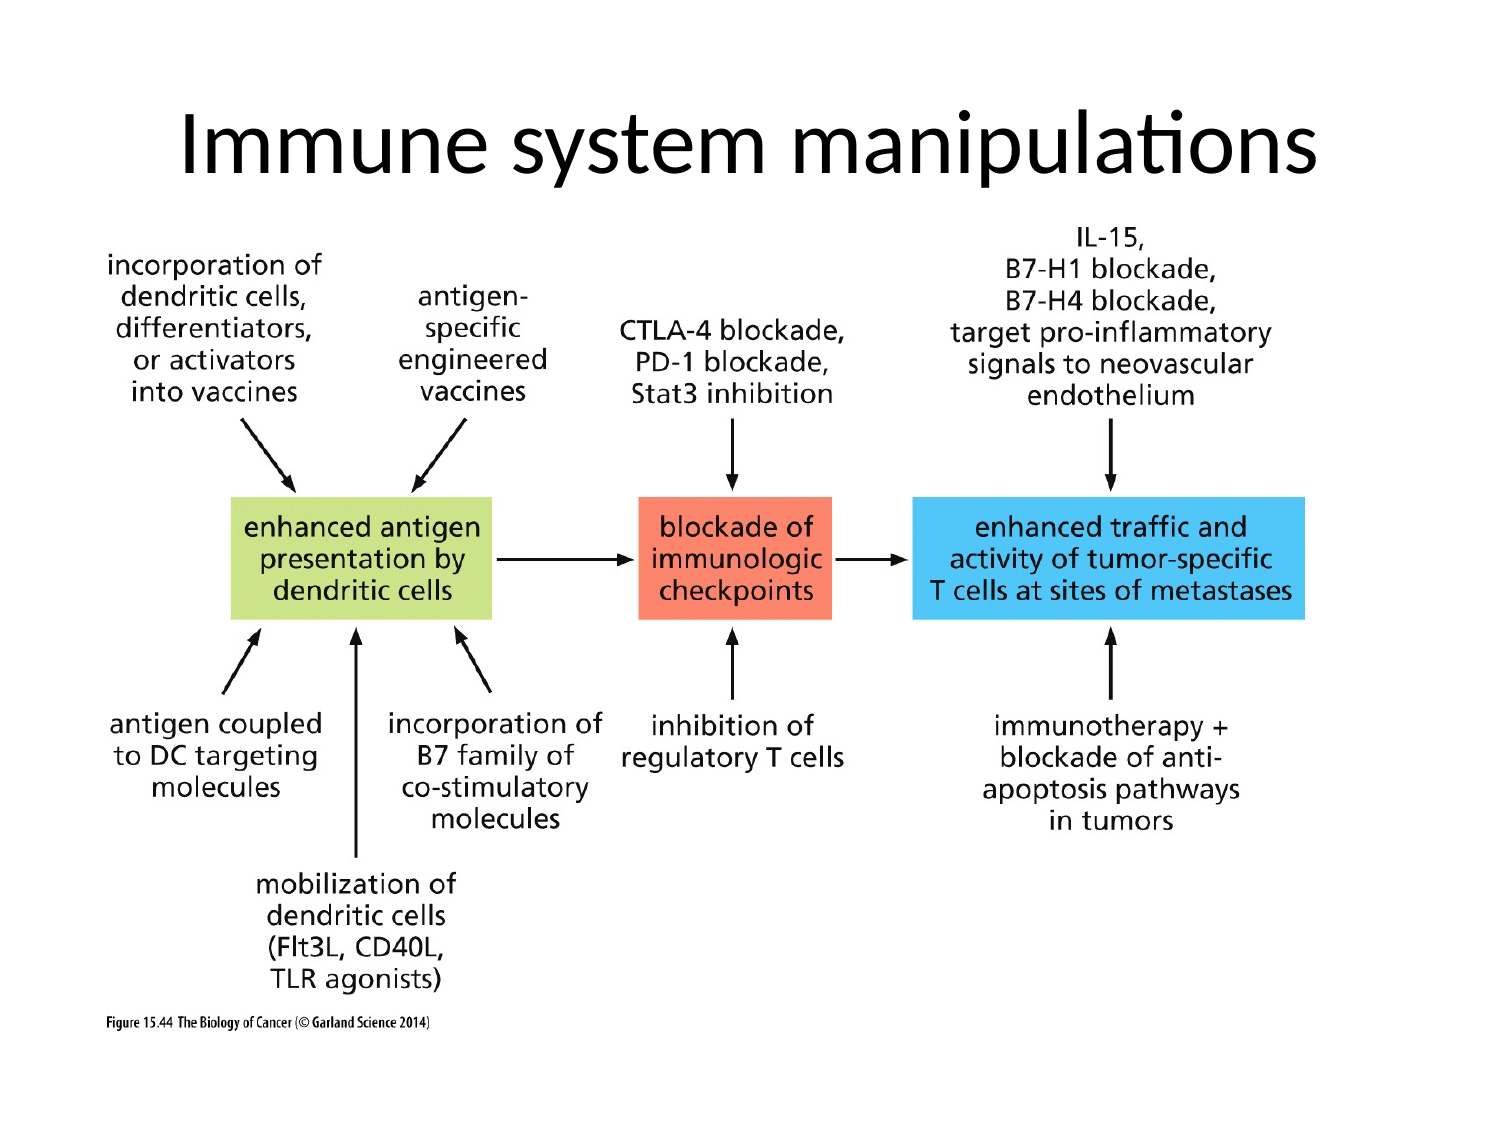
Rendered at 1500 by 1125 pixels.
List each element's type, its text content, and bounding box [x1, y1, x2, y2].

picture [99, 217, 1313, 1034]
title Immune system manipulations [75, 42, 1425, 231]
